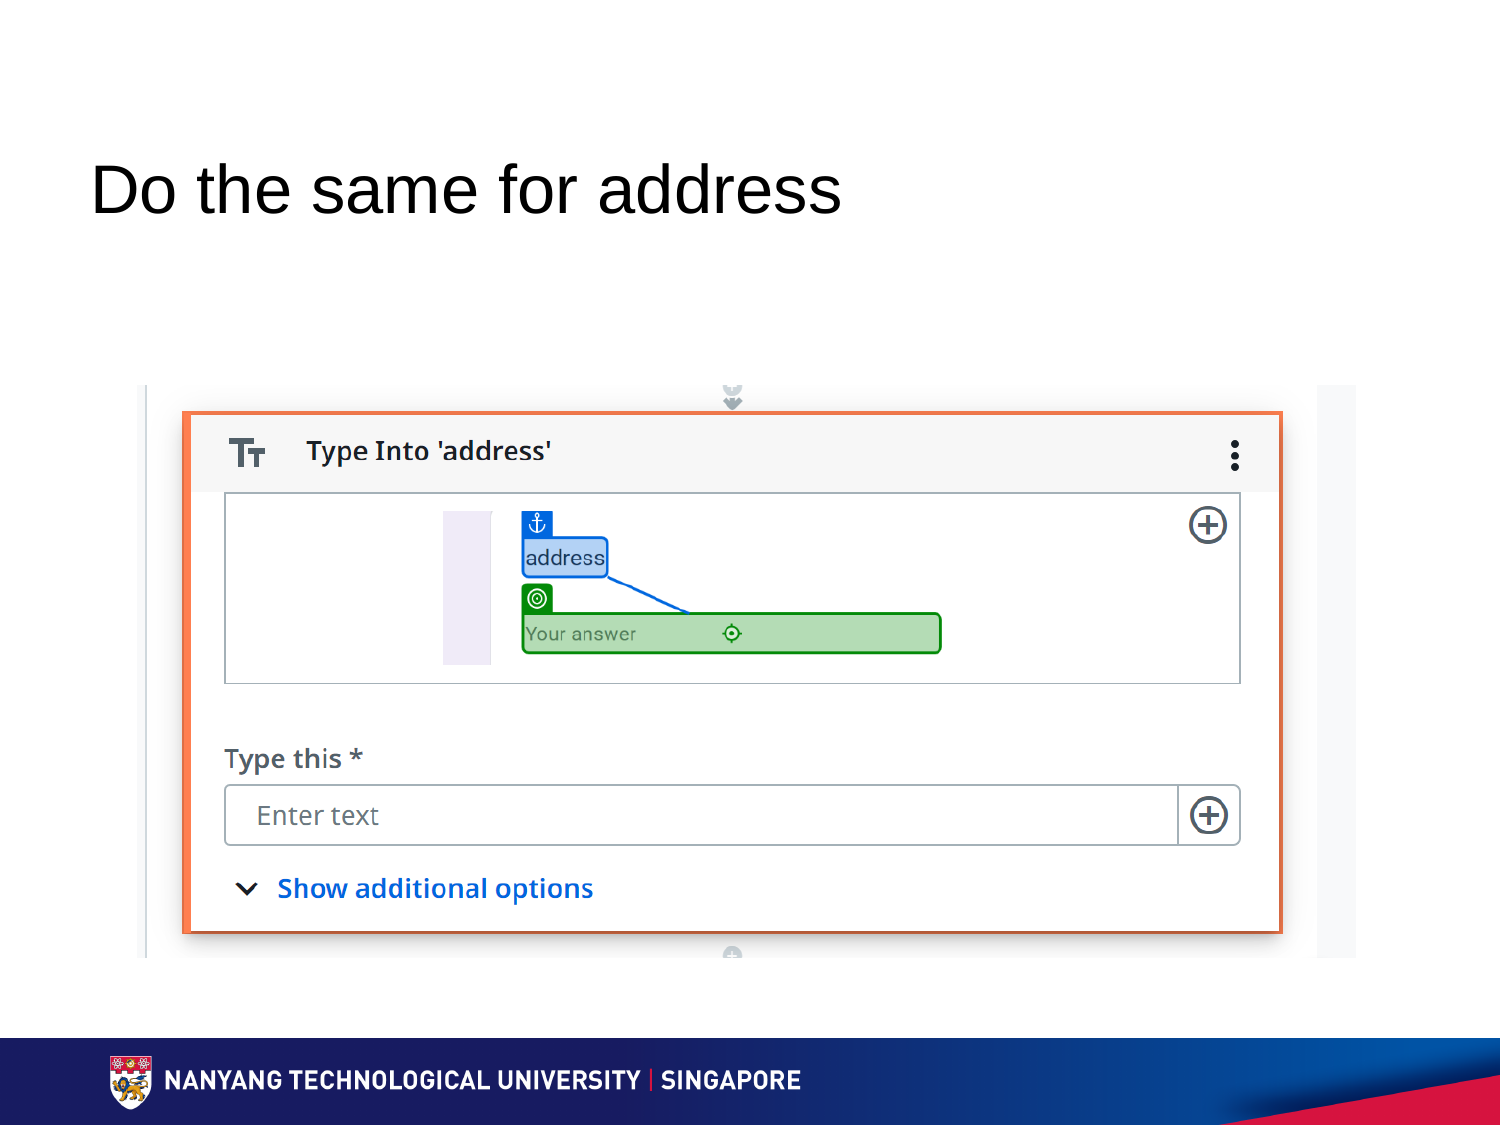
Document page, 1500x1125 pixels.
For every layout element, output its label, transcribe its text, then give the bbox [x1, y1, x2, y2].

picture [0, 1038, 1500, 1125]
picture [137, 385, 1363, 958]
title Do the same for address [75, 92, 1425, 280]
